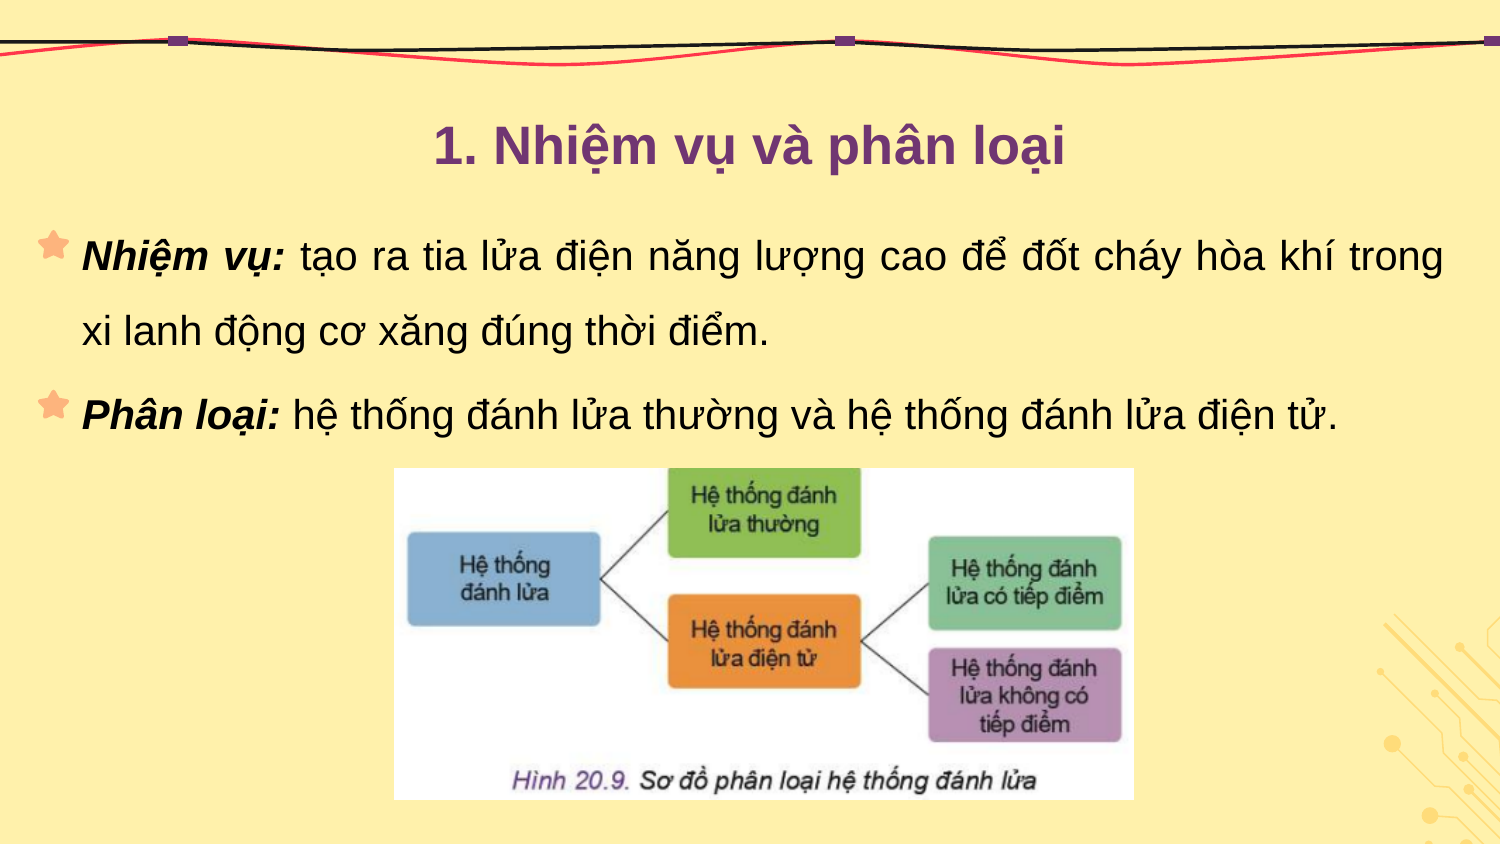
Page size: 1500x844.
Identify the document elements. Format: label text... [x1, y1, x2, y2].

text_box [39, 195, 1461, 354]
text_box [39, 355, 1390, 447]
text_box 1. Nhiệm vụ và phân loại [0, 70, 1500, 183]
picture [394, 467, 1134, 801]
